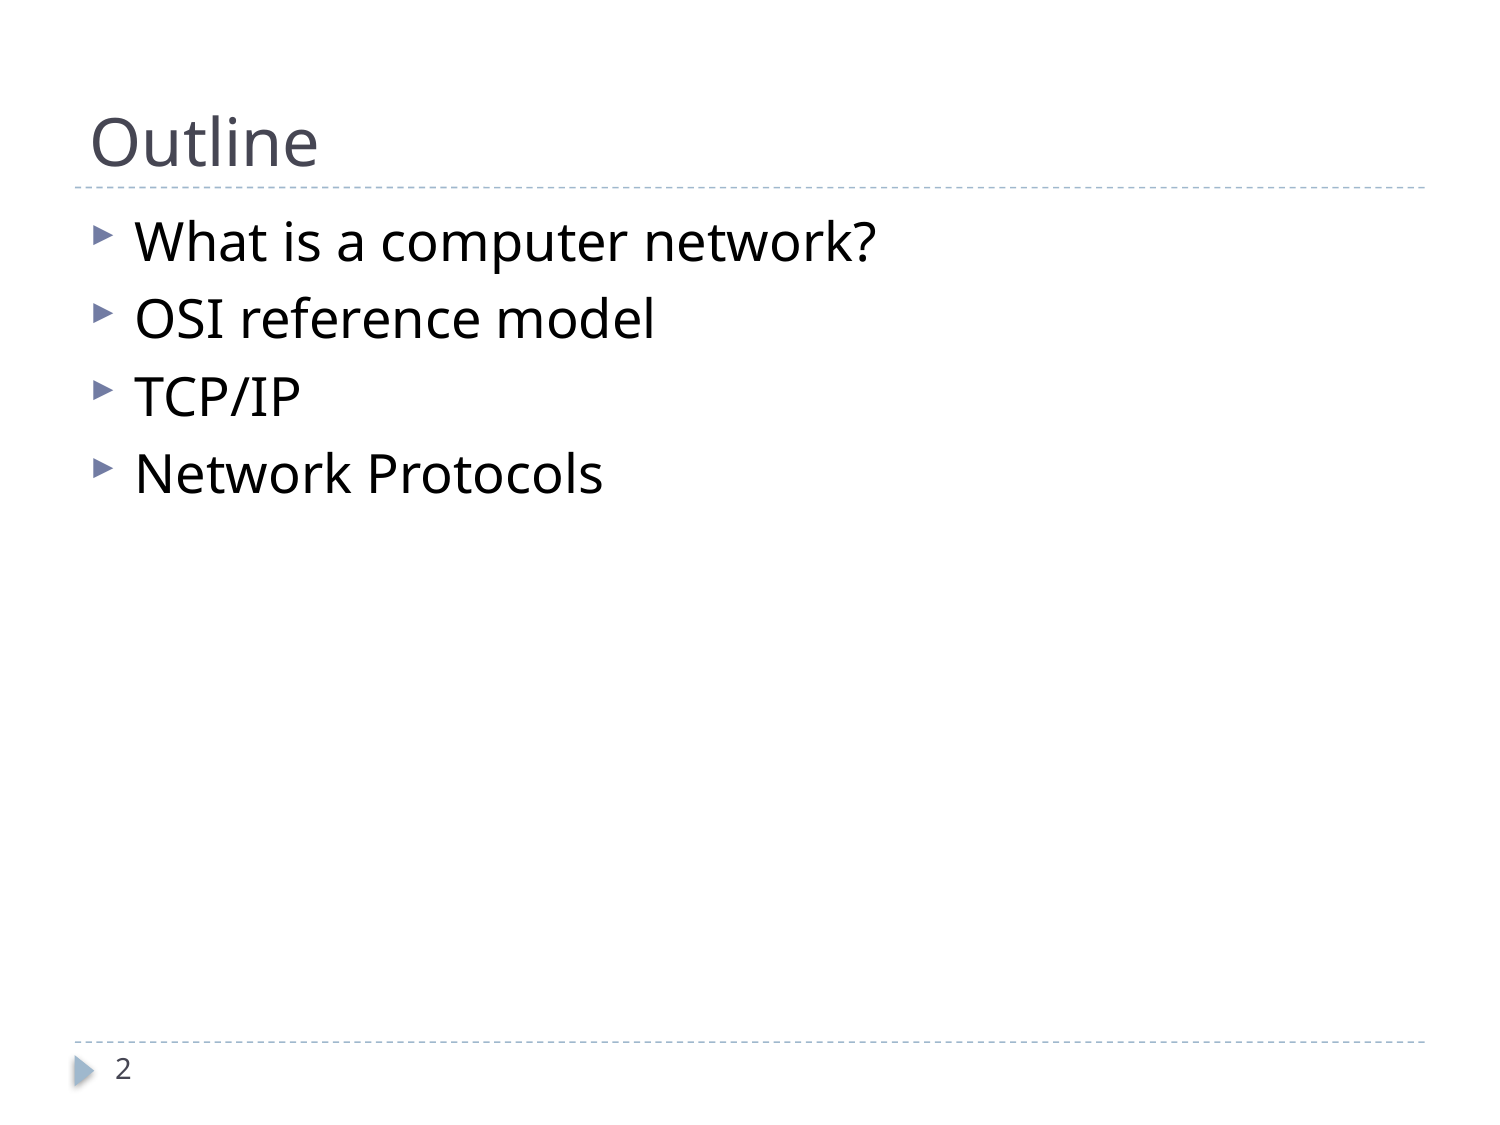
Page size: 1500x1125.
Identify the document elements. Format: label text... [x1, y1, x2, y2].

title Outline [75, 24, 1425, 188]
list What is a computer network? OSI reference model TCP/IP Network Protocols [75, 200, 1425, 1010]
slide_number 2 [100, 1042, 426, 1103]
